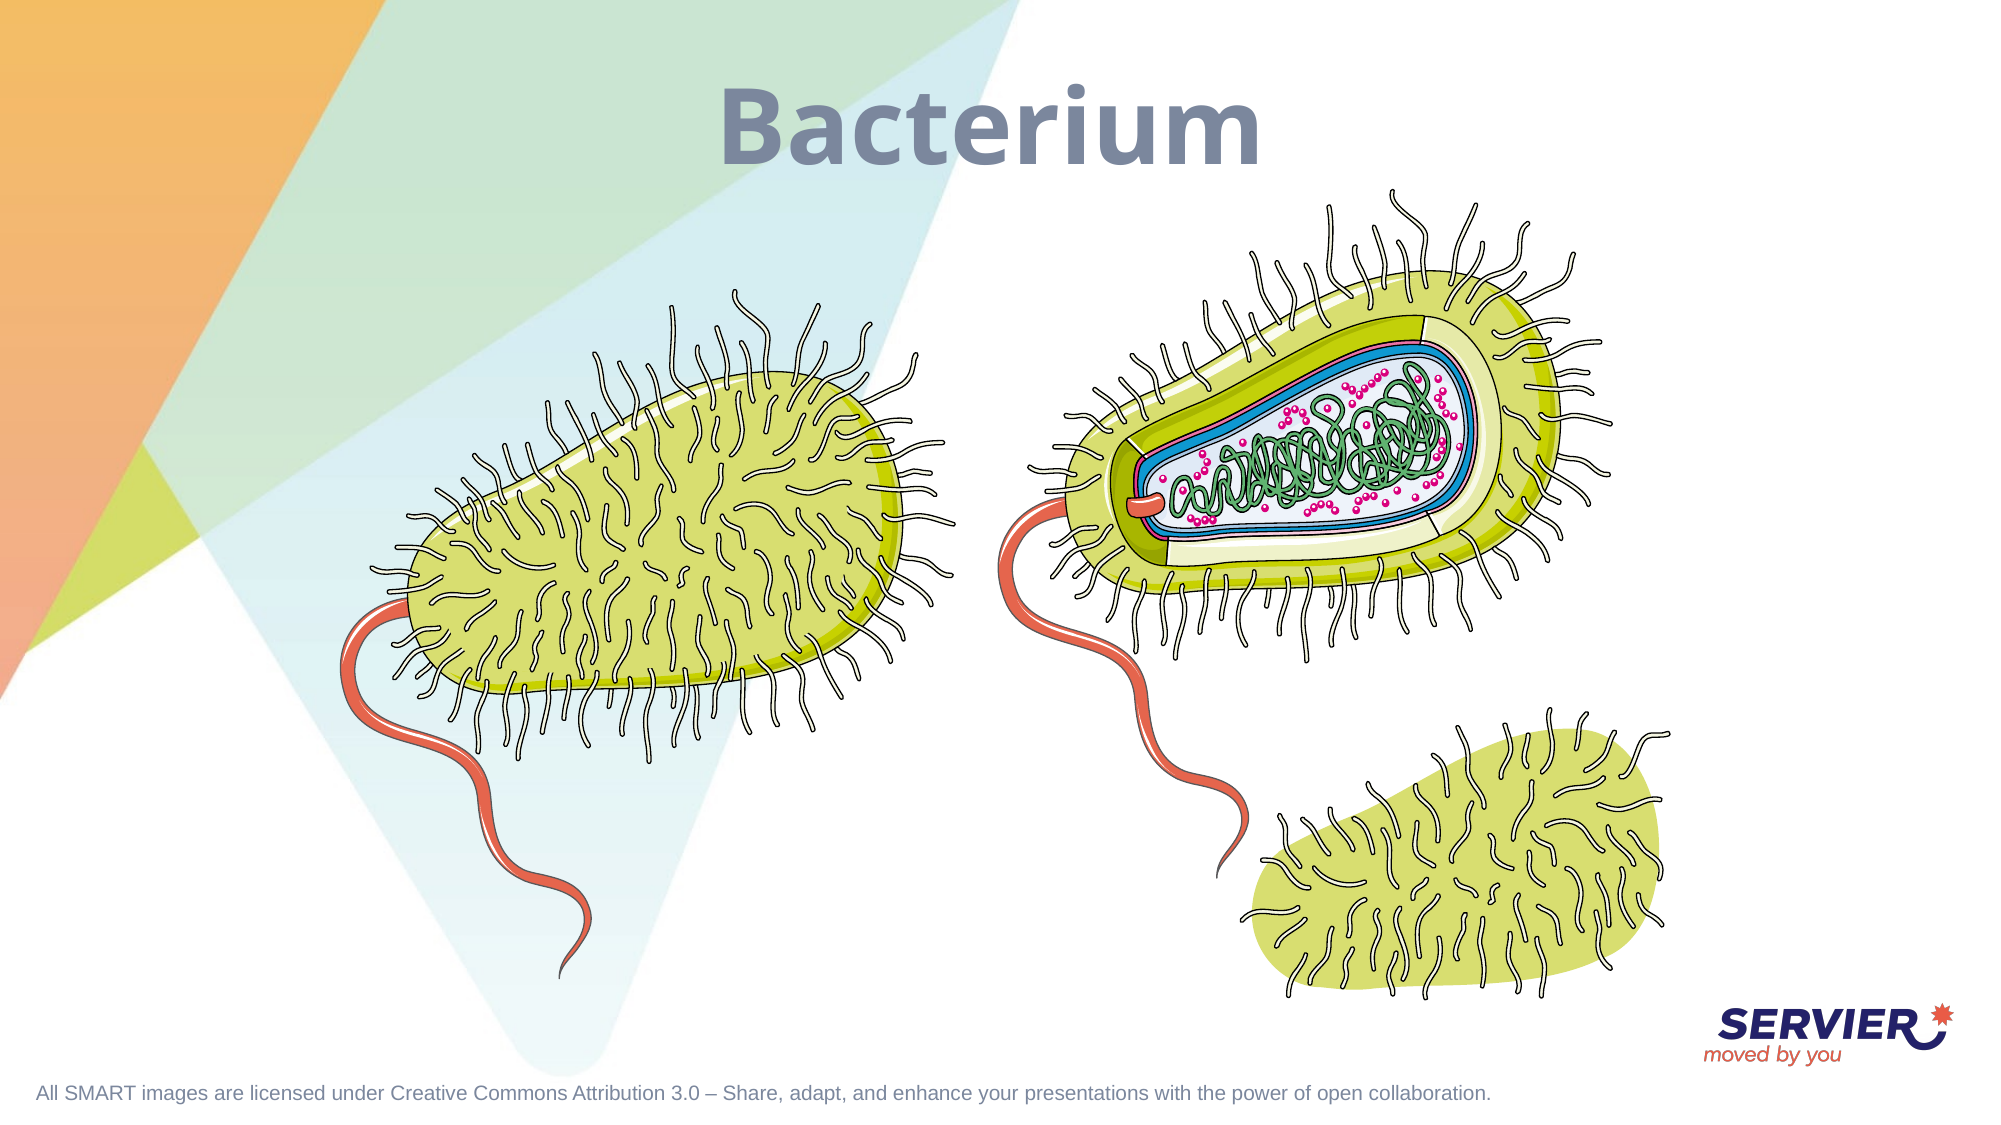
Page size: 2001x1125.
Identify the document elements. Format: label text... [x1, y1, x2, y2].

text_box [992, 189, 1613, 879]
picture [0, 0, 2001, 1125]
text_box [1239, 707, 1671, 1001]
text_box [334, 288, 956, 979]
title Bacterium [54, 12, 1926, 232]
